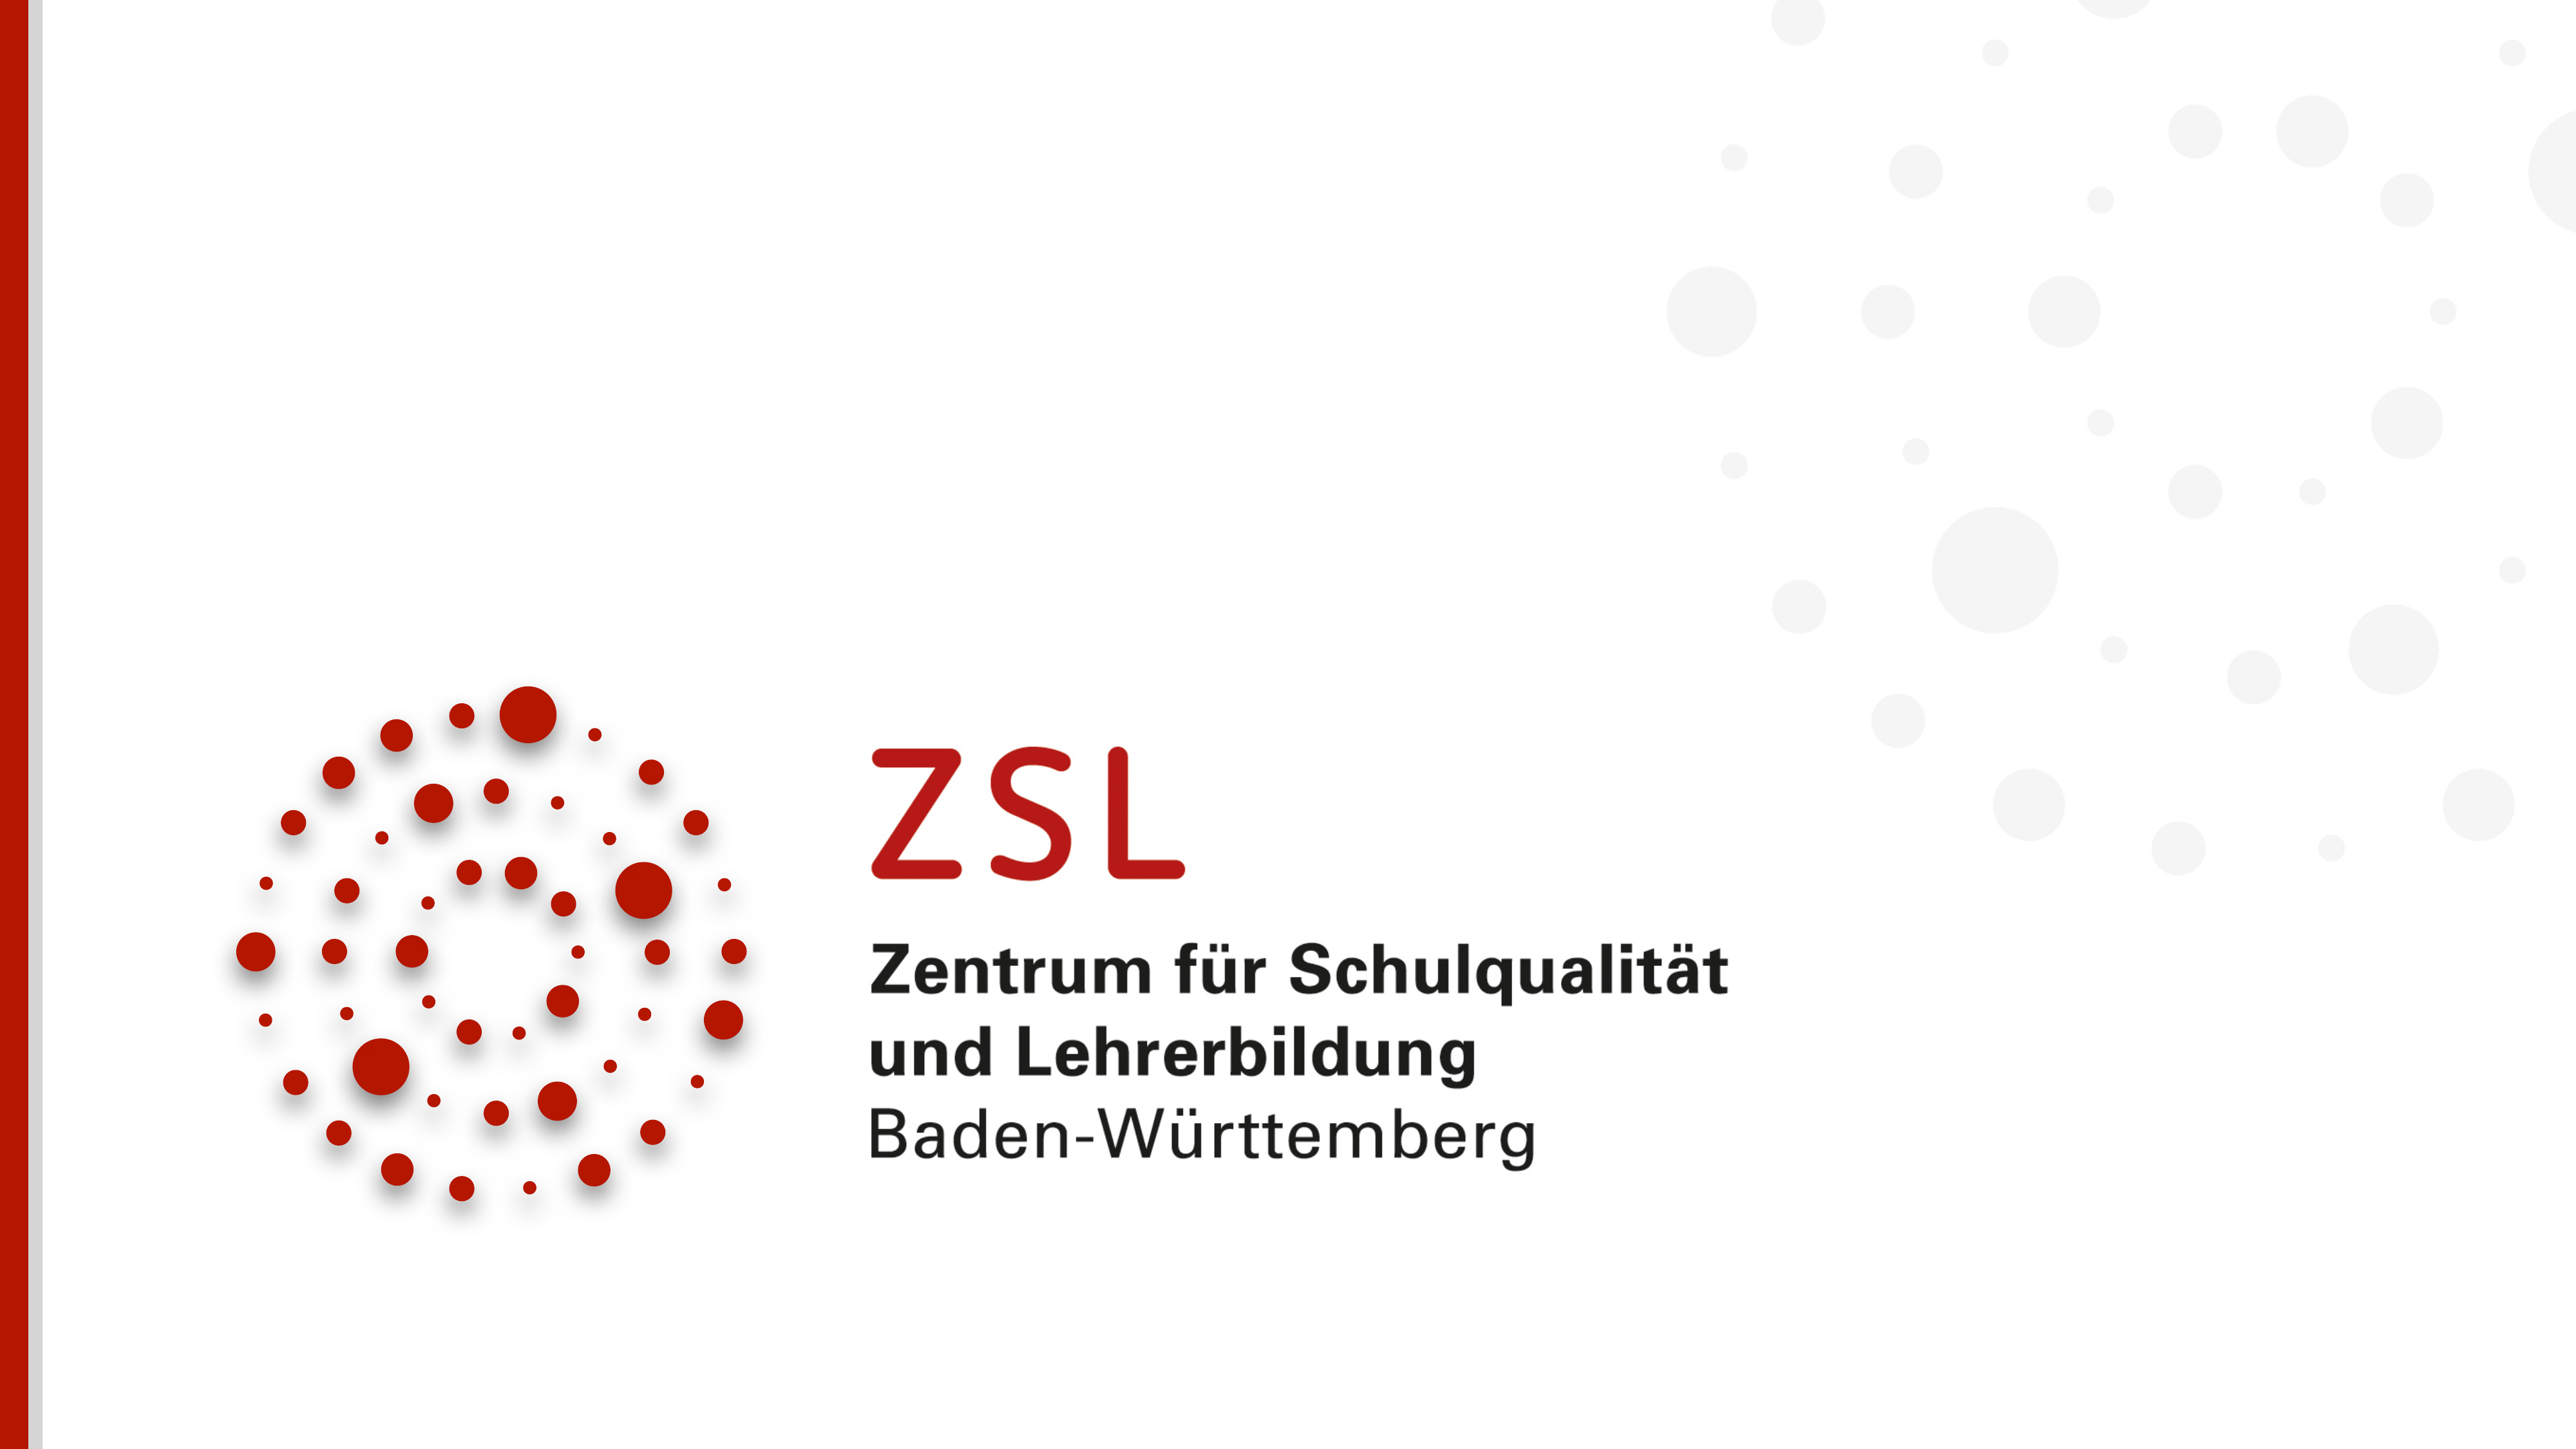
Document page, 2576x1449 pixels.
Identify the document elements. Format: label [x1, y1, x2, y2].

picture [846, 561, 1858, 1329]
